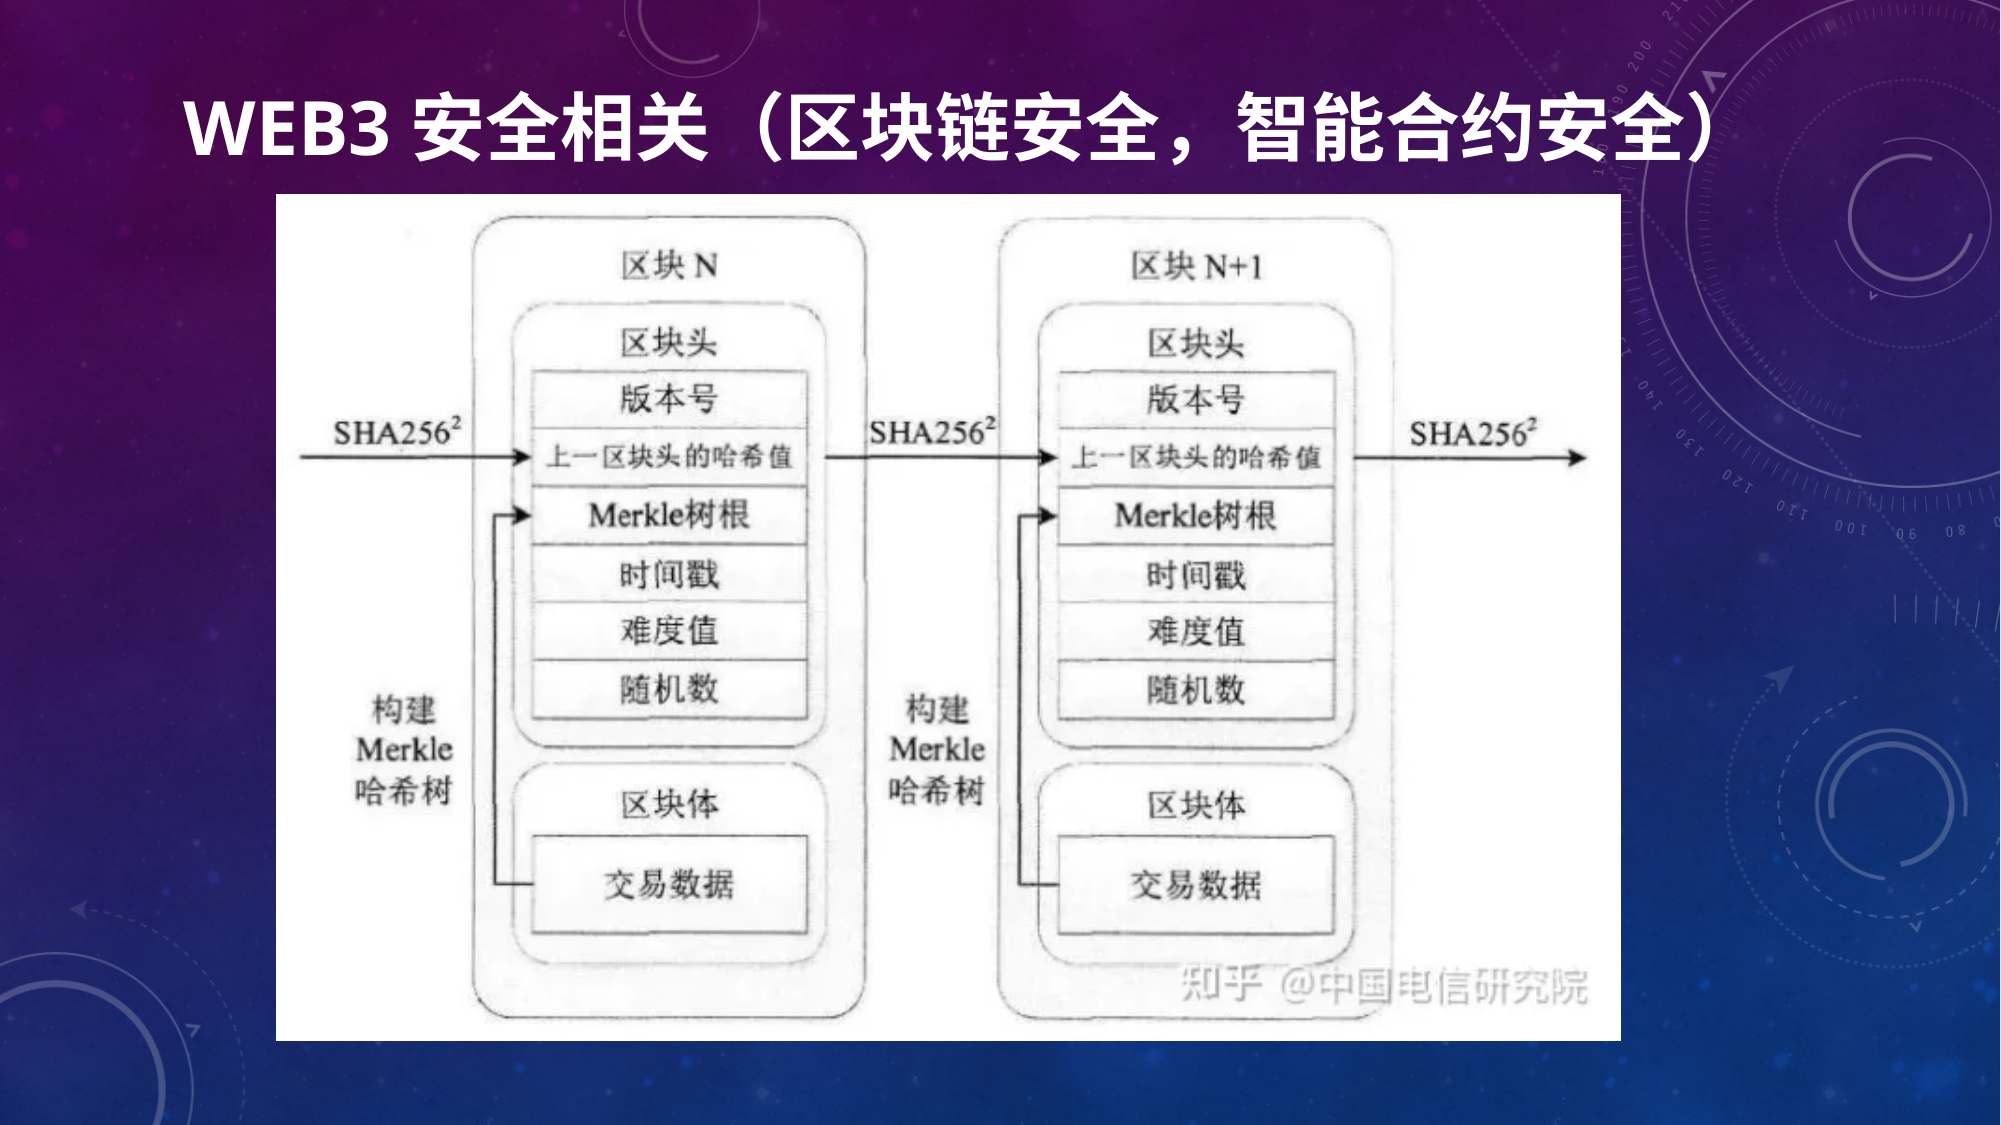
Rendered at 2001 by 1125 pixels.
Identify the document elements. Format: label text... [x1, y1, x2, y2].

title Web3安全相关（区块链安全，智能合约安全） [169, 56, 1831, 195]
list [275, 194, 1622, 1041]
picture [0, 0, 2001, 1125]
